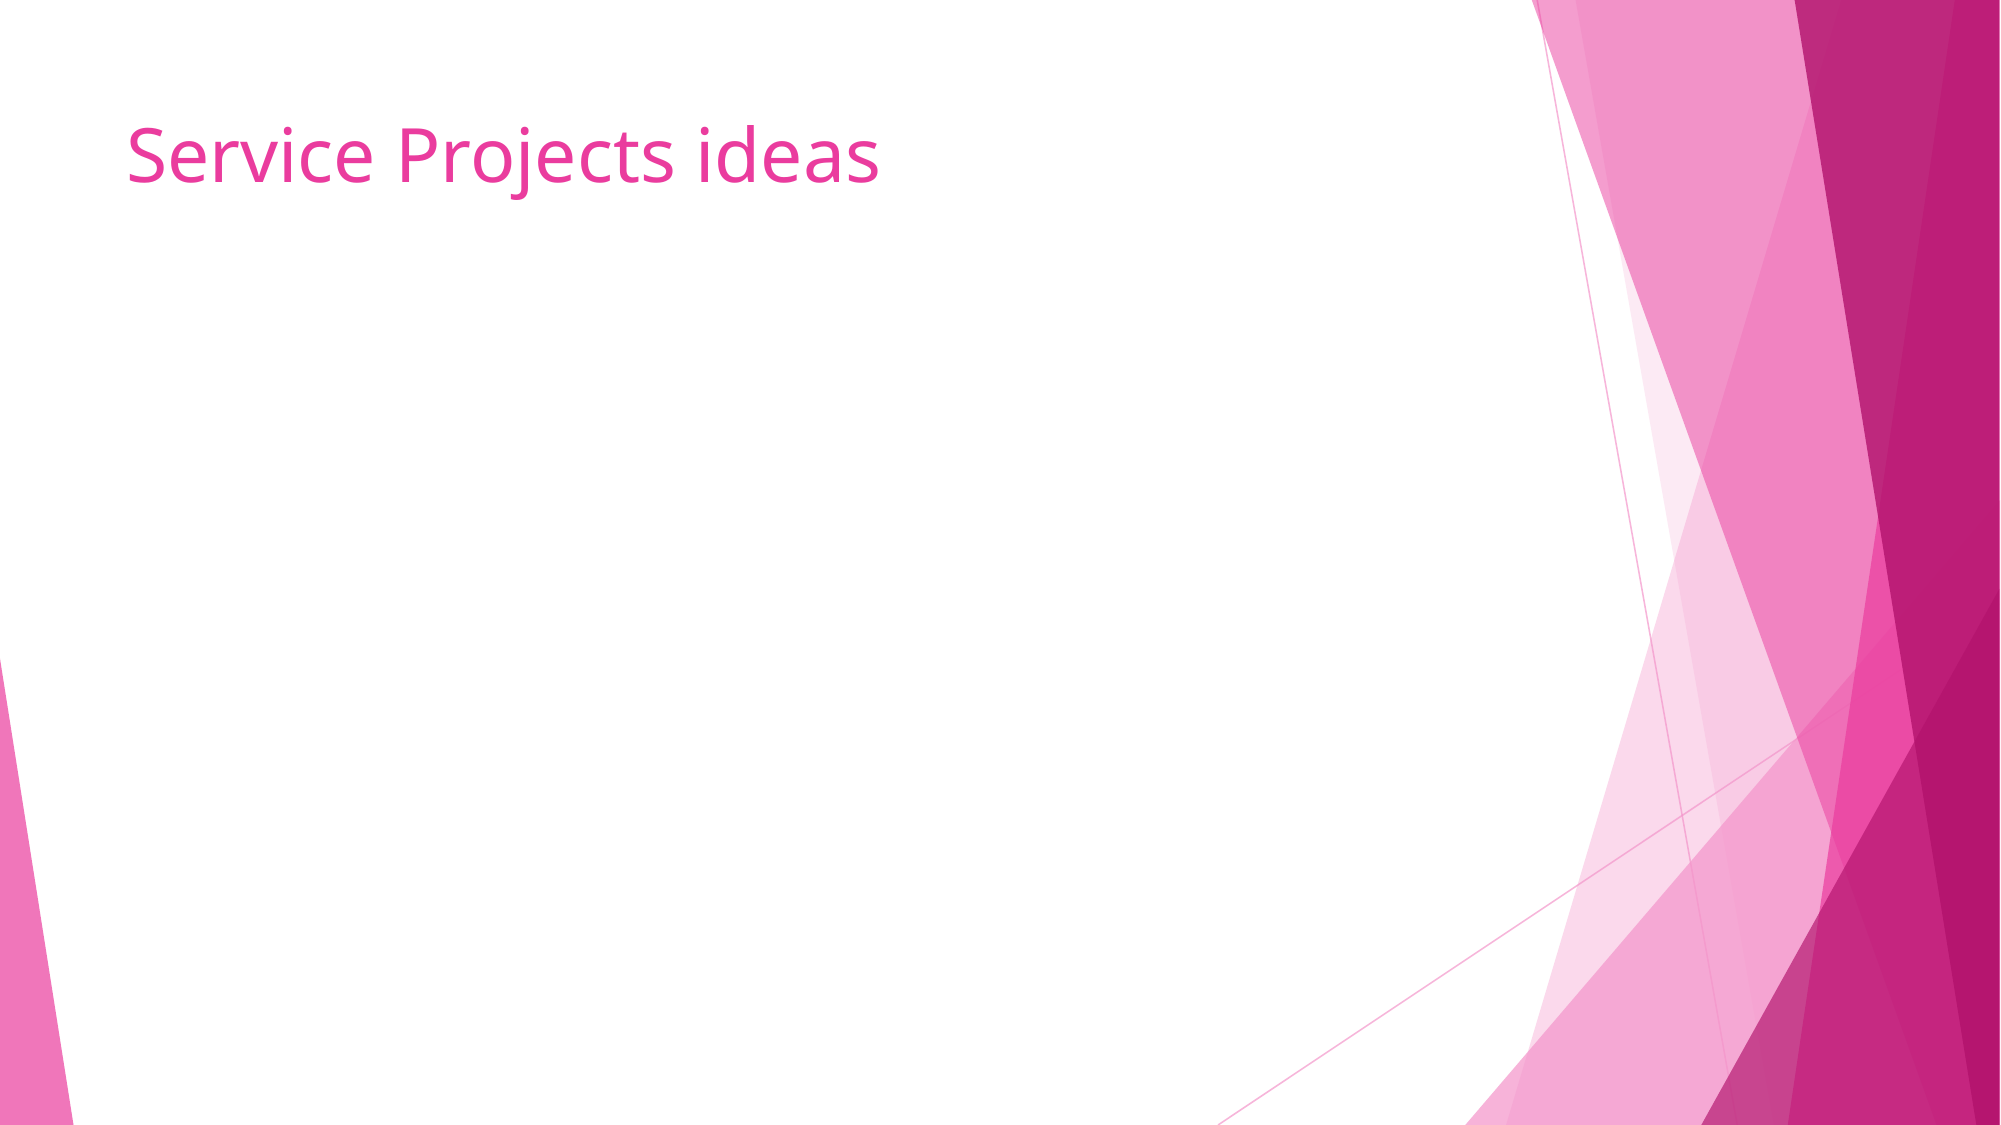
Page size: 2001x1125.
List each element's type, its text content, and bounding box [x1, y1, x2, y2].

title Service Projects ideas [111, 99, 1522, 317]
